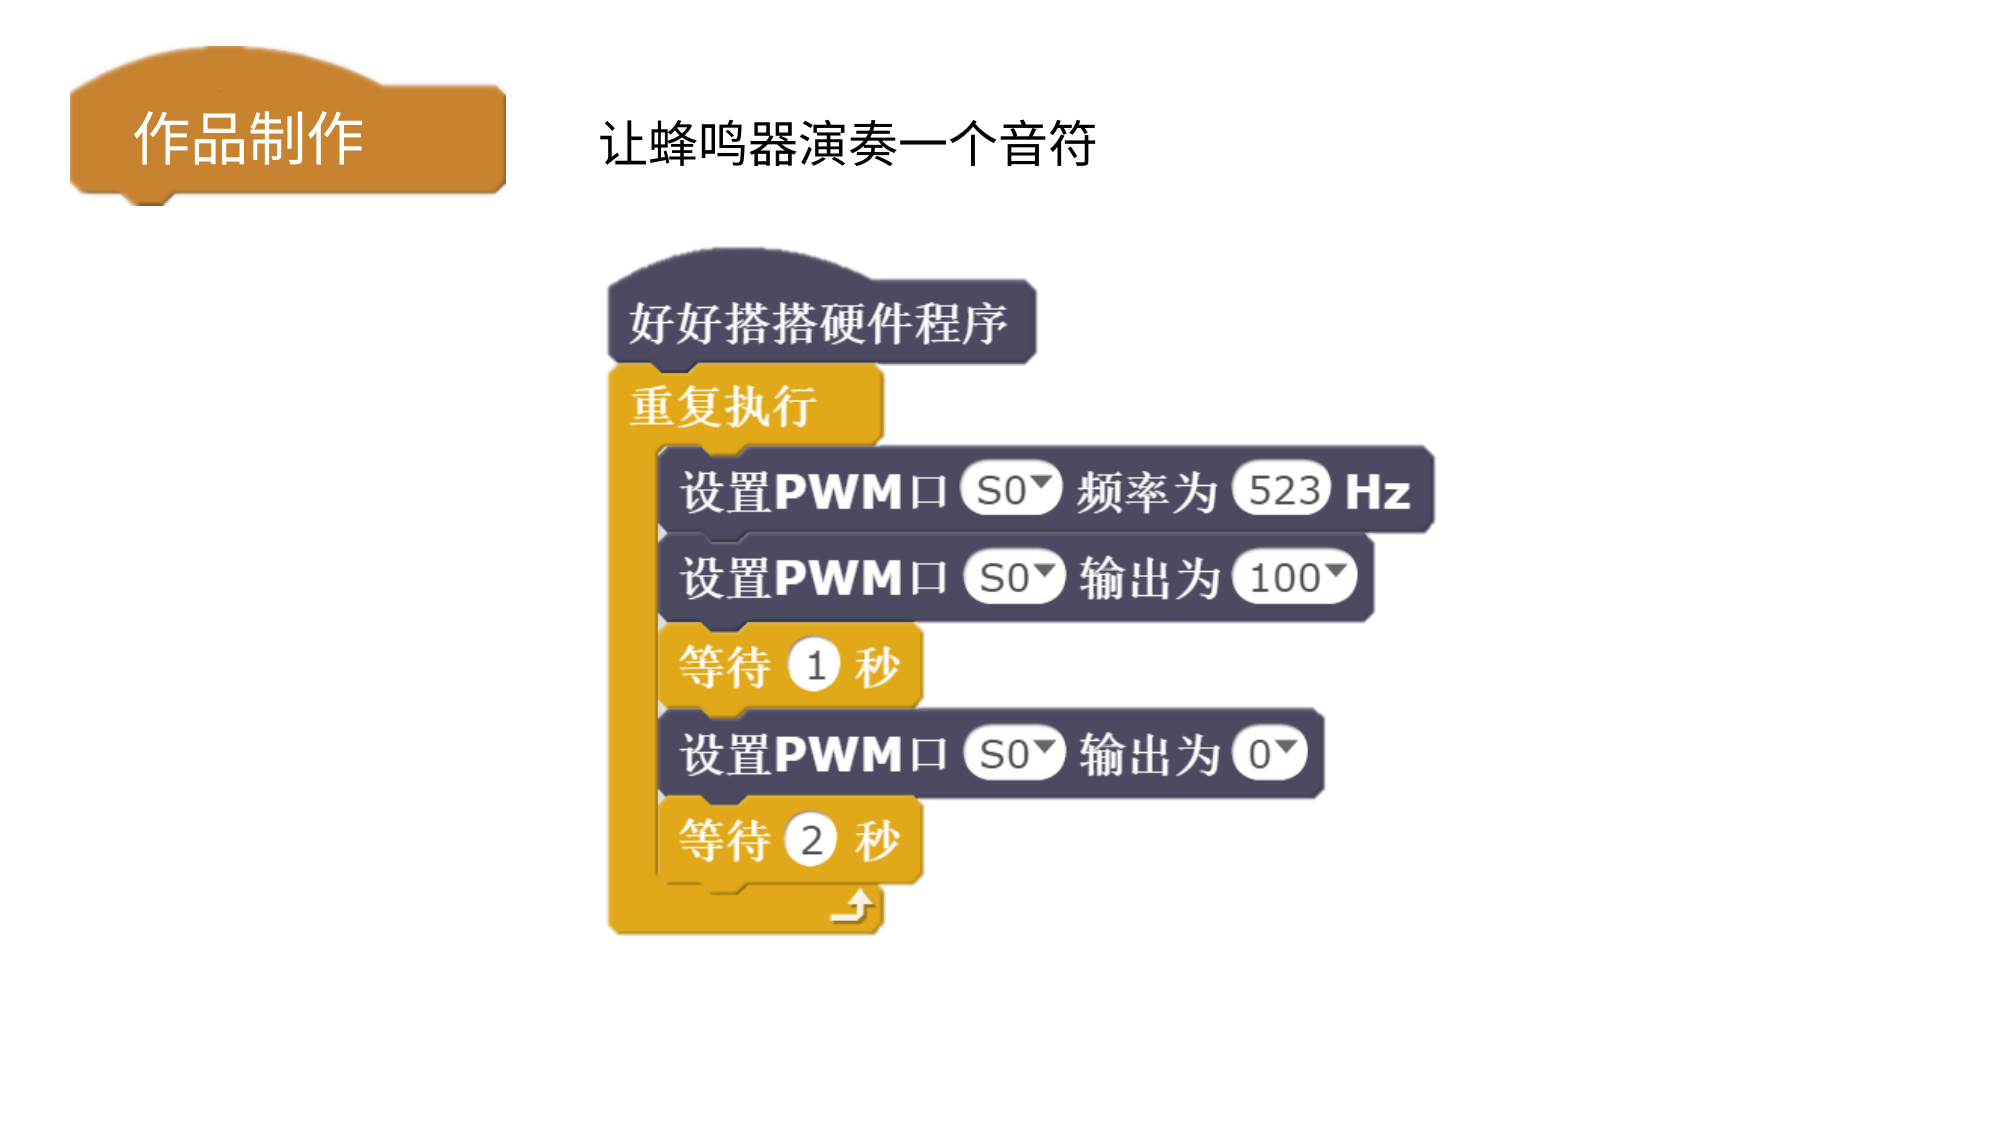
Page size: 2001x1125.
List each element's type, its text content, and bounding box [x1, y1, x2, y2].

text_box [70, 46, 507, 206]
picture [602, 244, 1438, 938]
text_box 让蜂鸣器演奏一个音符 [583, 104, 1417, 180]
